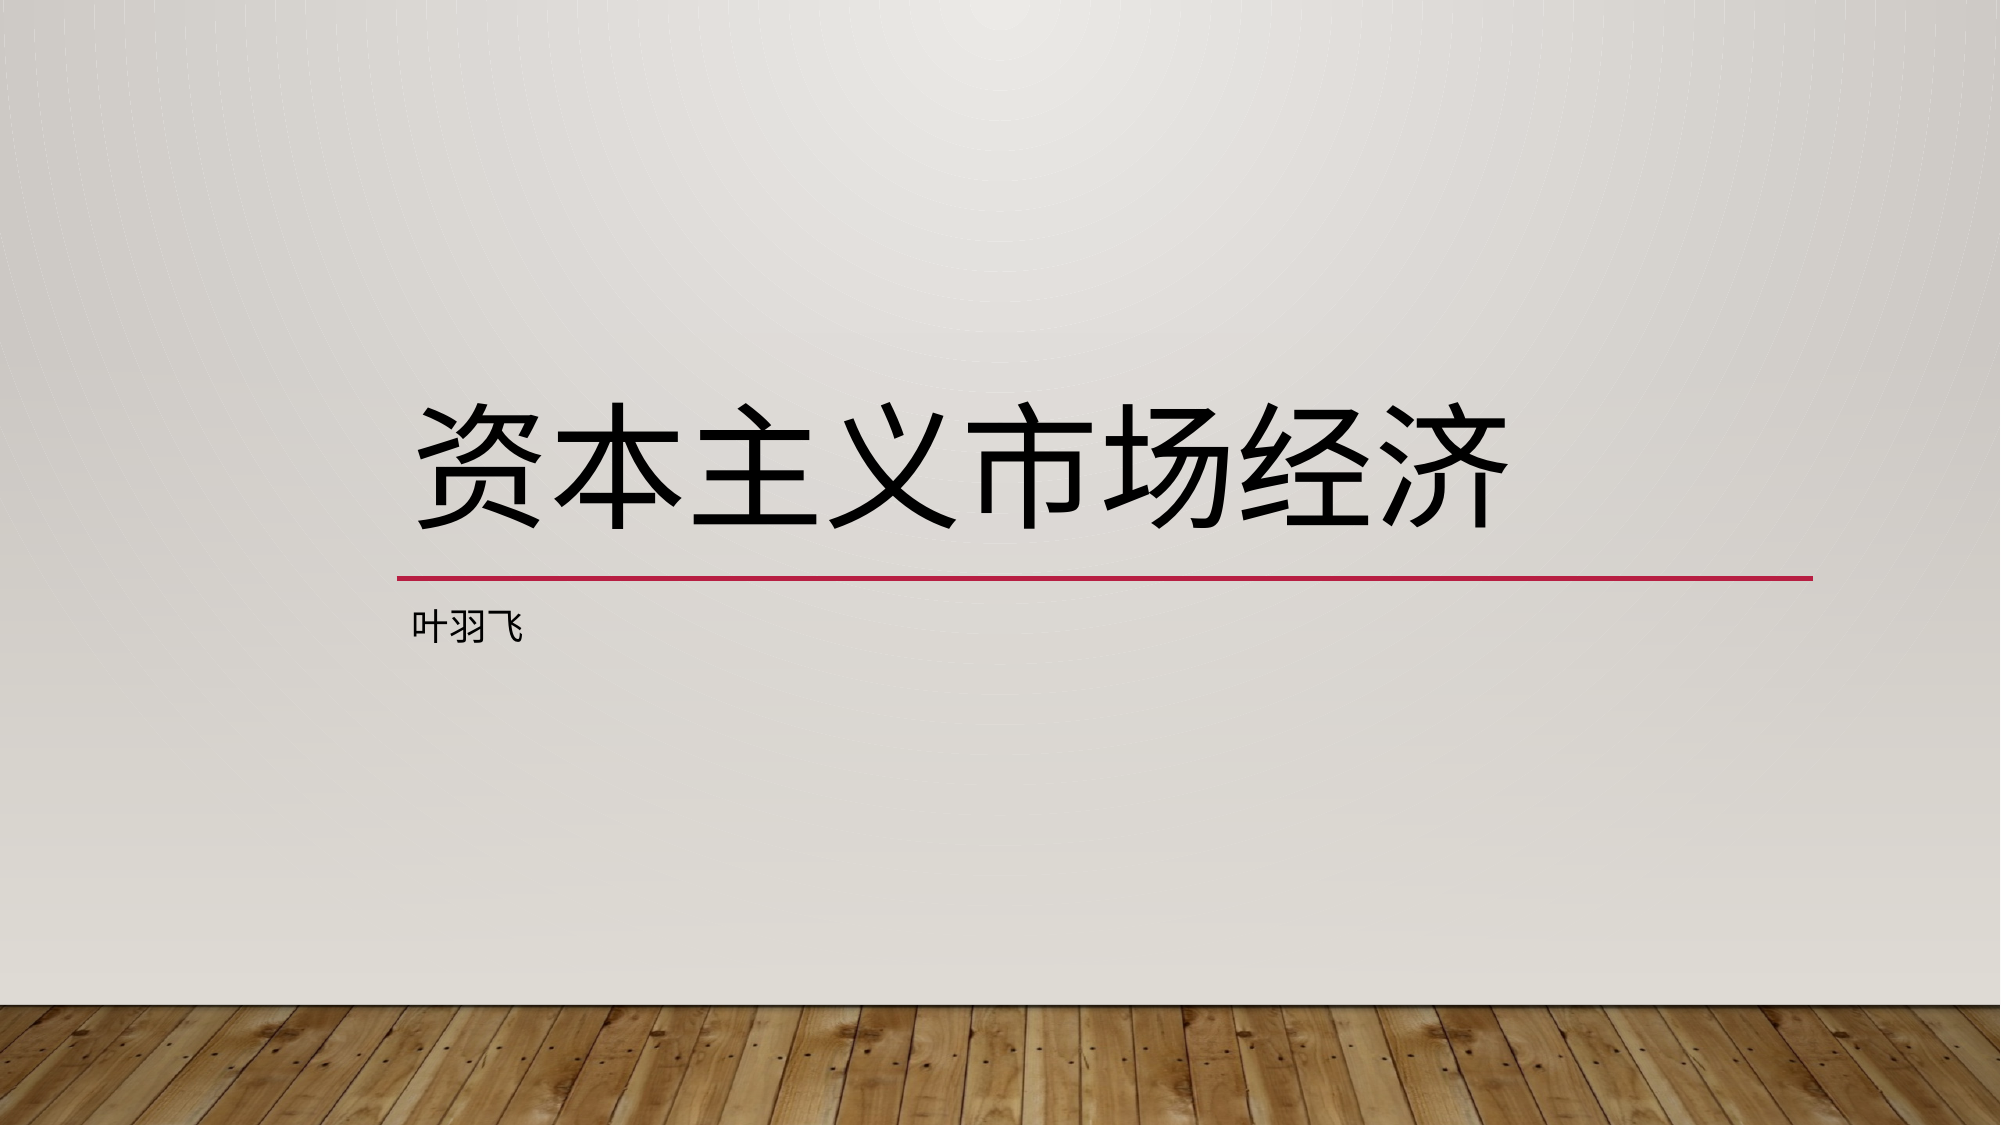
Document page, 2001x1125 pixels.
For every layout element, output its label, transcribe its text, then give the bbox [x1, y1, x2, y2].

subtitle 叶羽飞 [396, 579, 1814, 740]
picture [0, 1005, 2000, 1125]
title 资本主义市场经济 [396, 131, 1814, 549]
